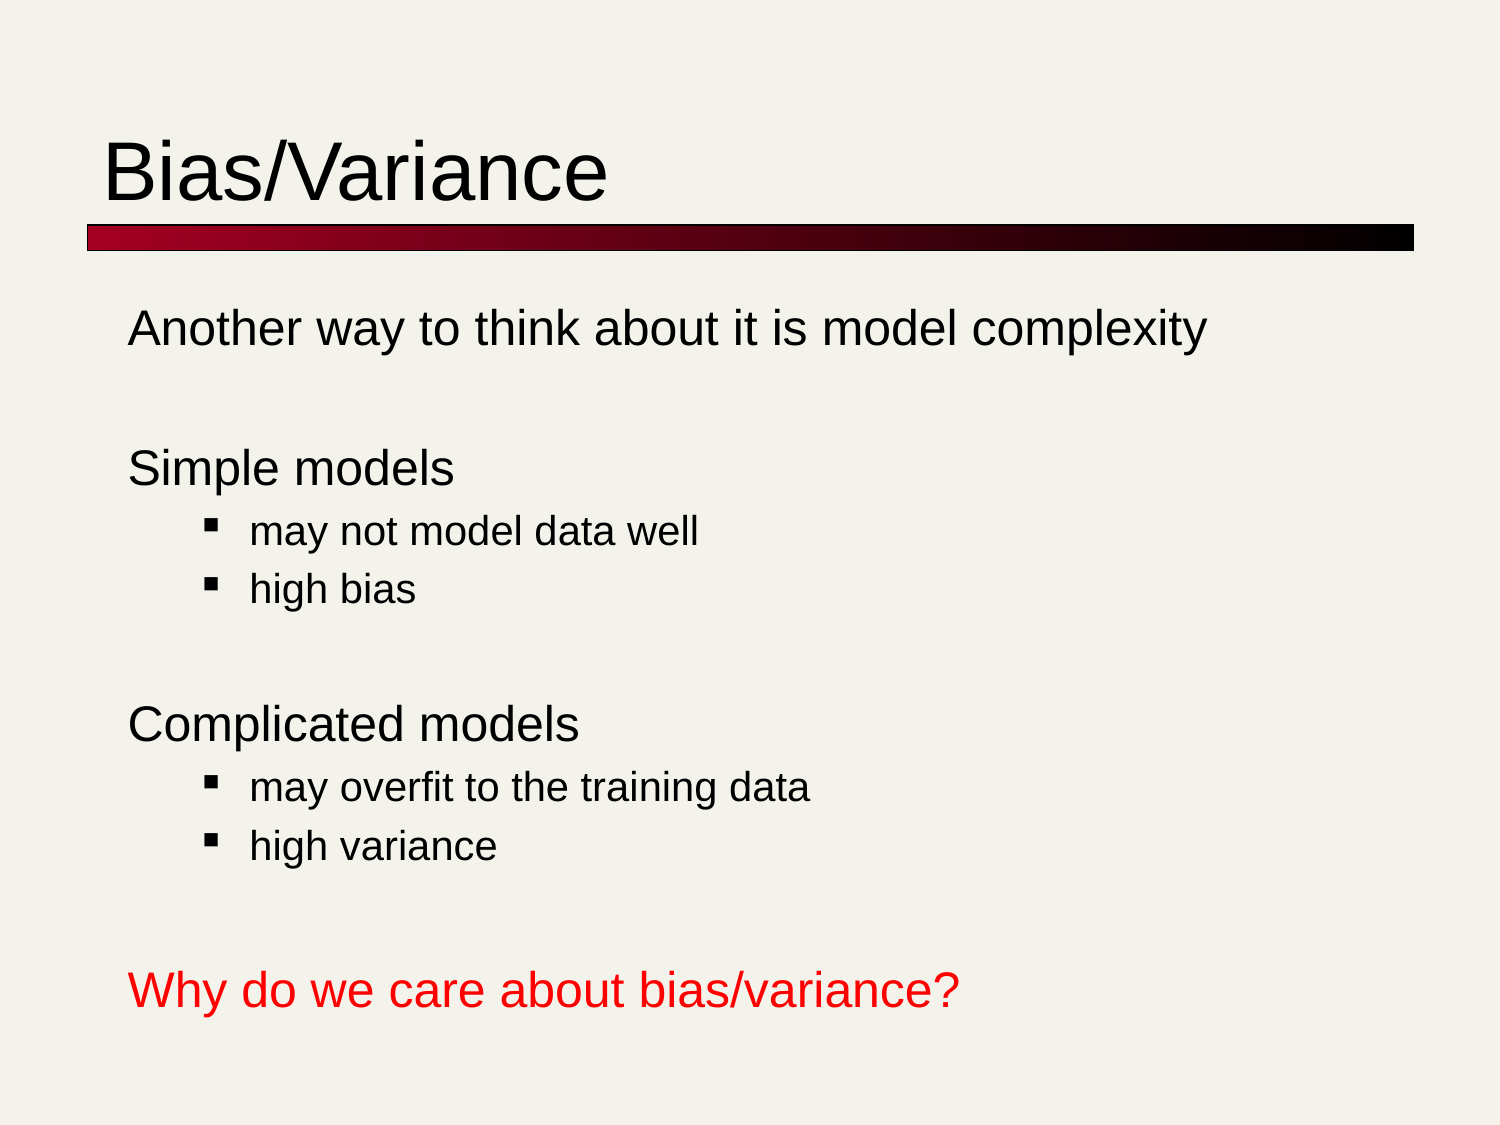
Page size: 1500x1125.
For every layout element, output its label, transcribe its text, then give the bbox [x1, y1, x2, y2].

list Another way to think about it is model complexity Simple models may not model data well high bias Complicated models may overfit to the training data high variance Why do we care about bias/variance? [112, 287, 1388, 1088]
title Bias/Variance [87, 62, 1413, 226]
